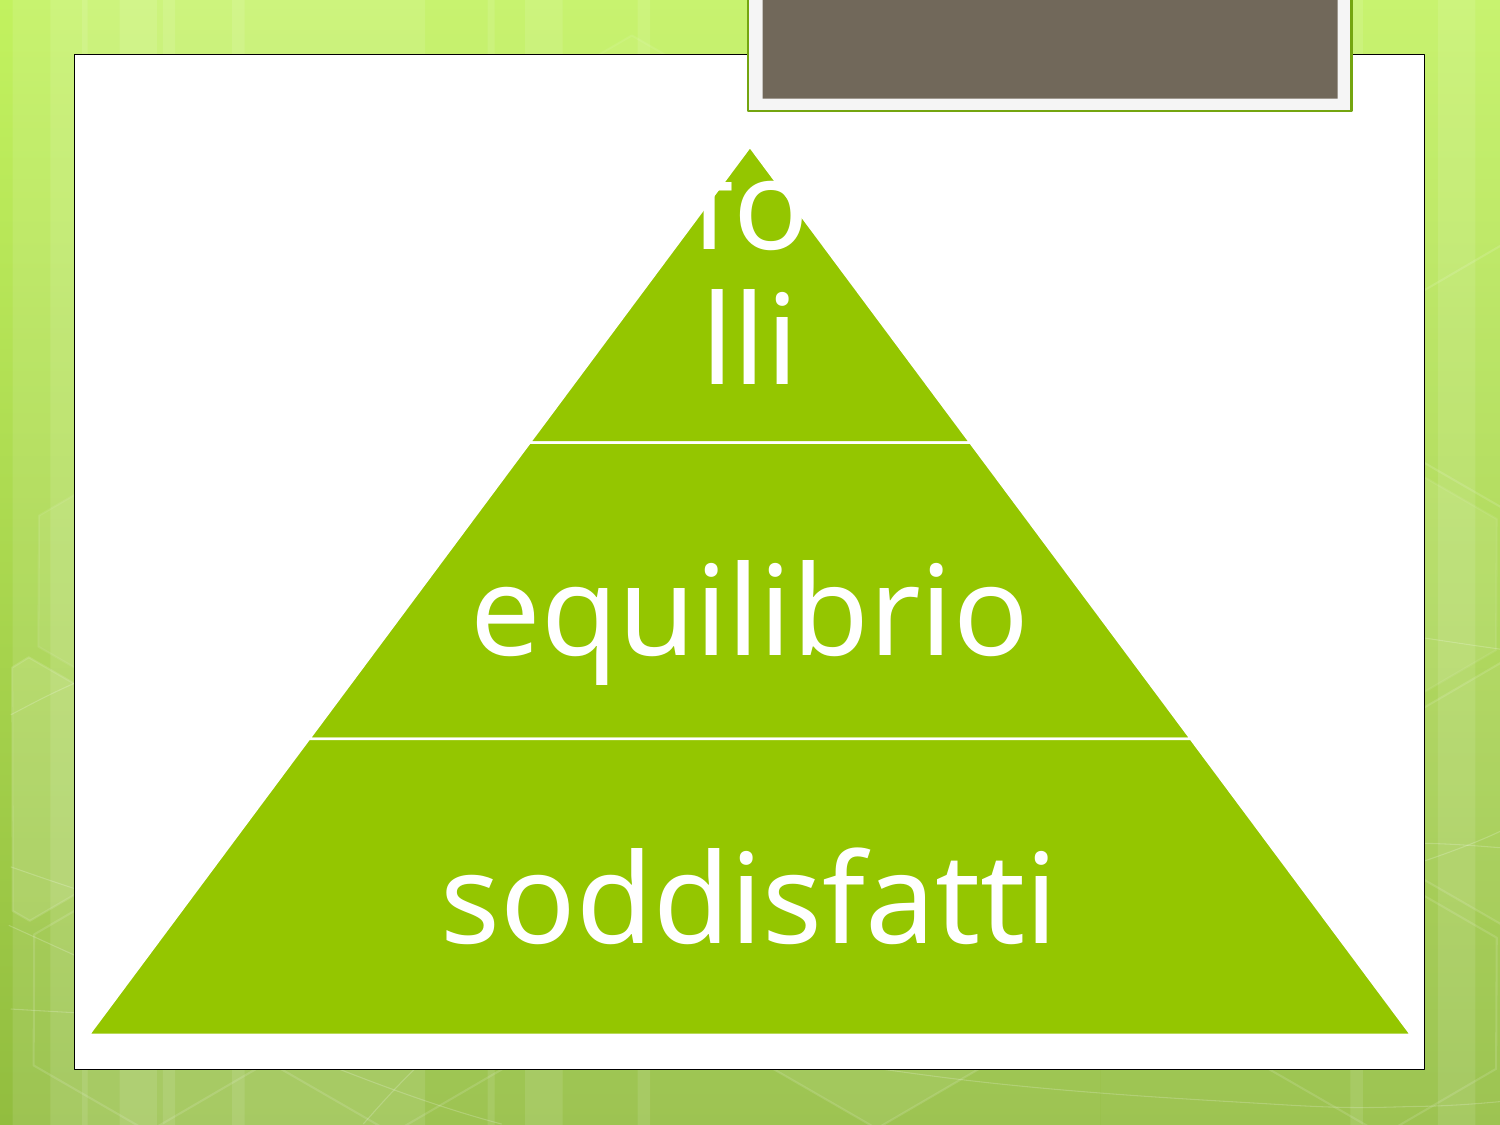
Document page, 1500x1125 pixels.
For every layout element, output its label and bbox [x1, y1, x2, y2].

text_box [88, 146, 1412, 1036]
